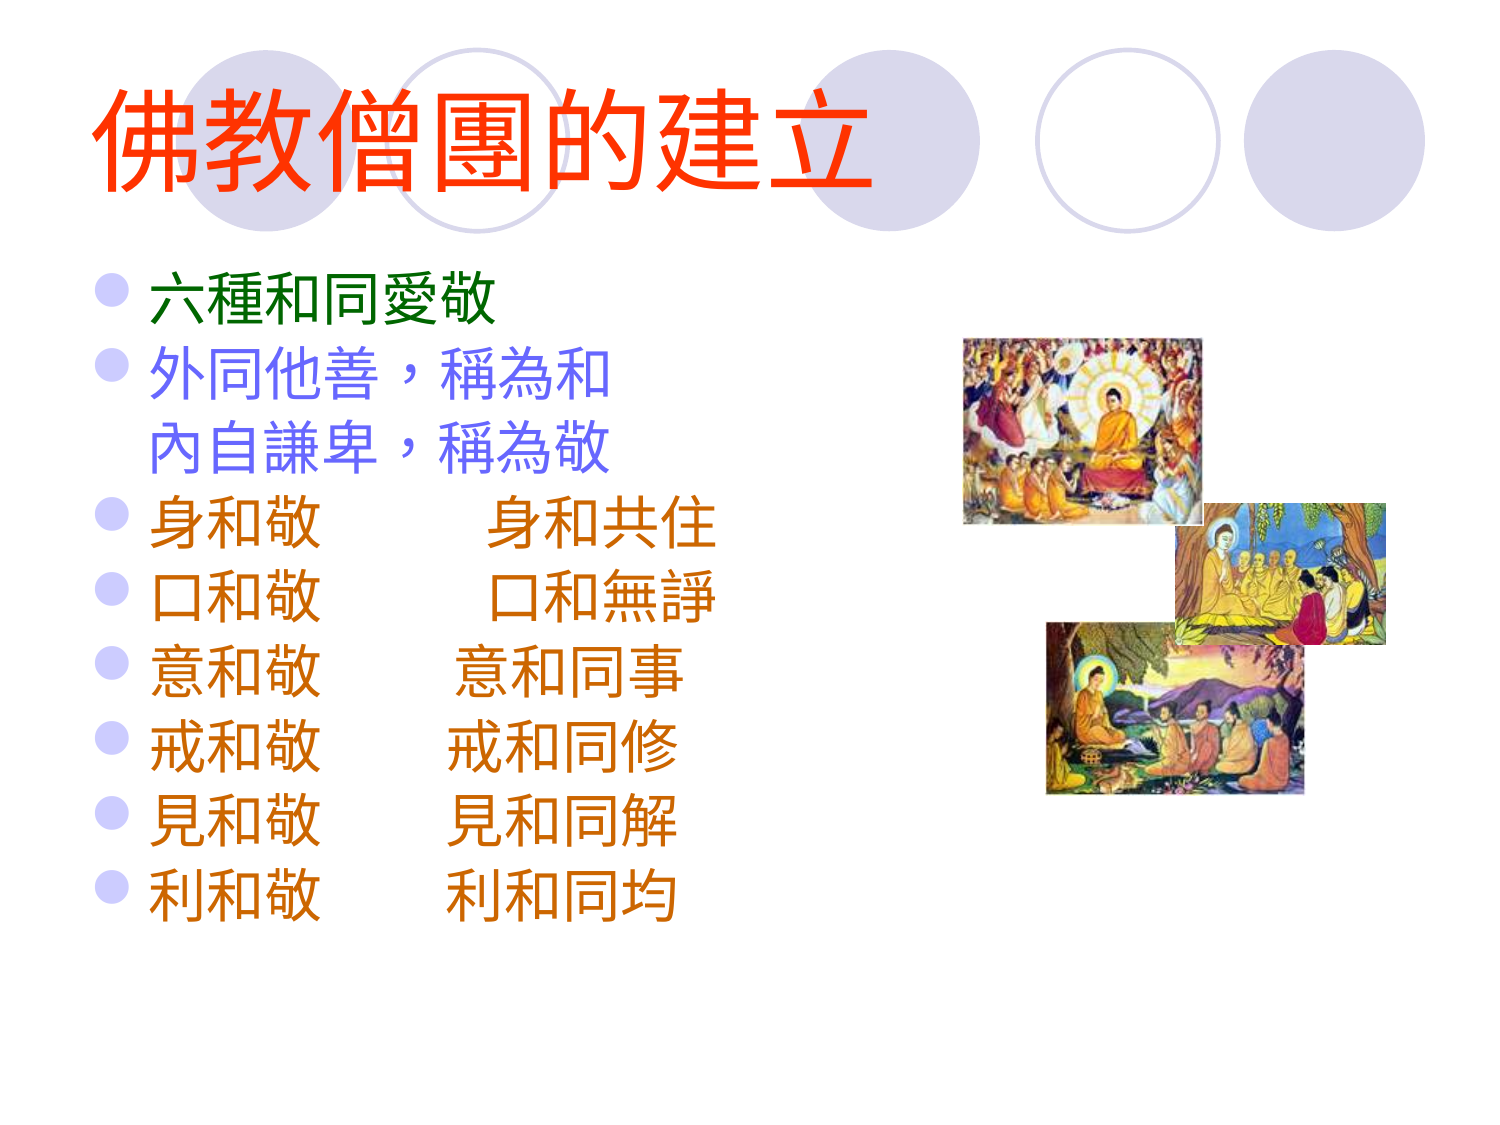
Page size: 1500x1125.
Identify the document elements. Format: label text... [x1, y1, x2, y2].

title 佛教僧團的建立 [75, 45, 1425, 233]
picture [962, 337, 1387, 796]
list 六種和同愛敬 外同他善，稱為和 內自謙卑，稱為敬 身和敬 身和共住 口和敬 口和無諍 意和敬 意和同事 戒和敬 戒和同修 見和敬 見和同解 利和敬 利和同均 [75, 262, 1425, 1006]
